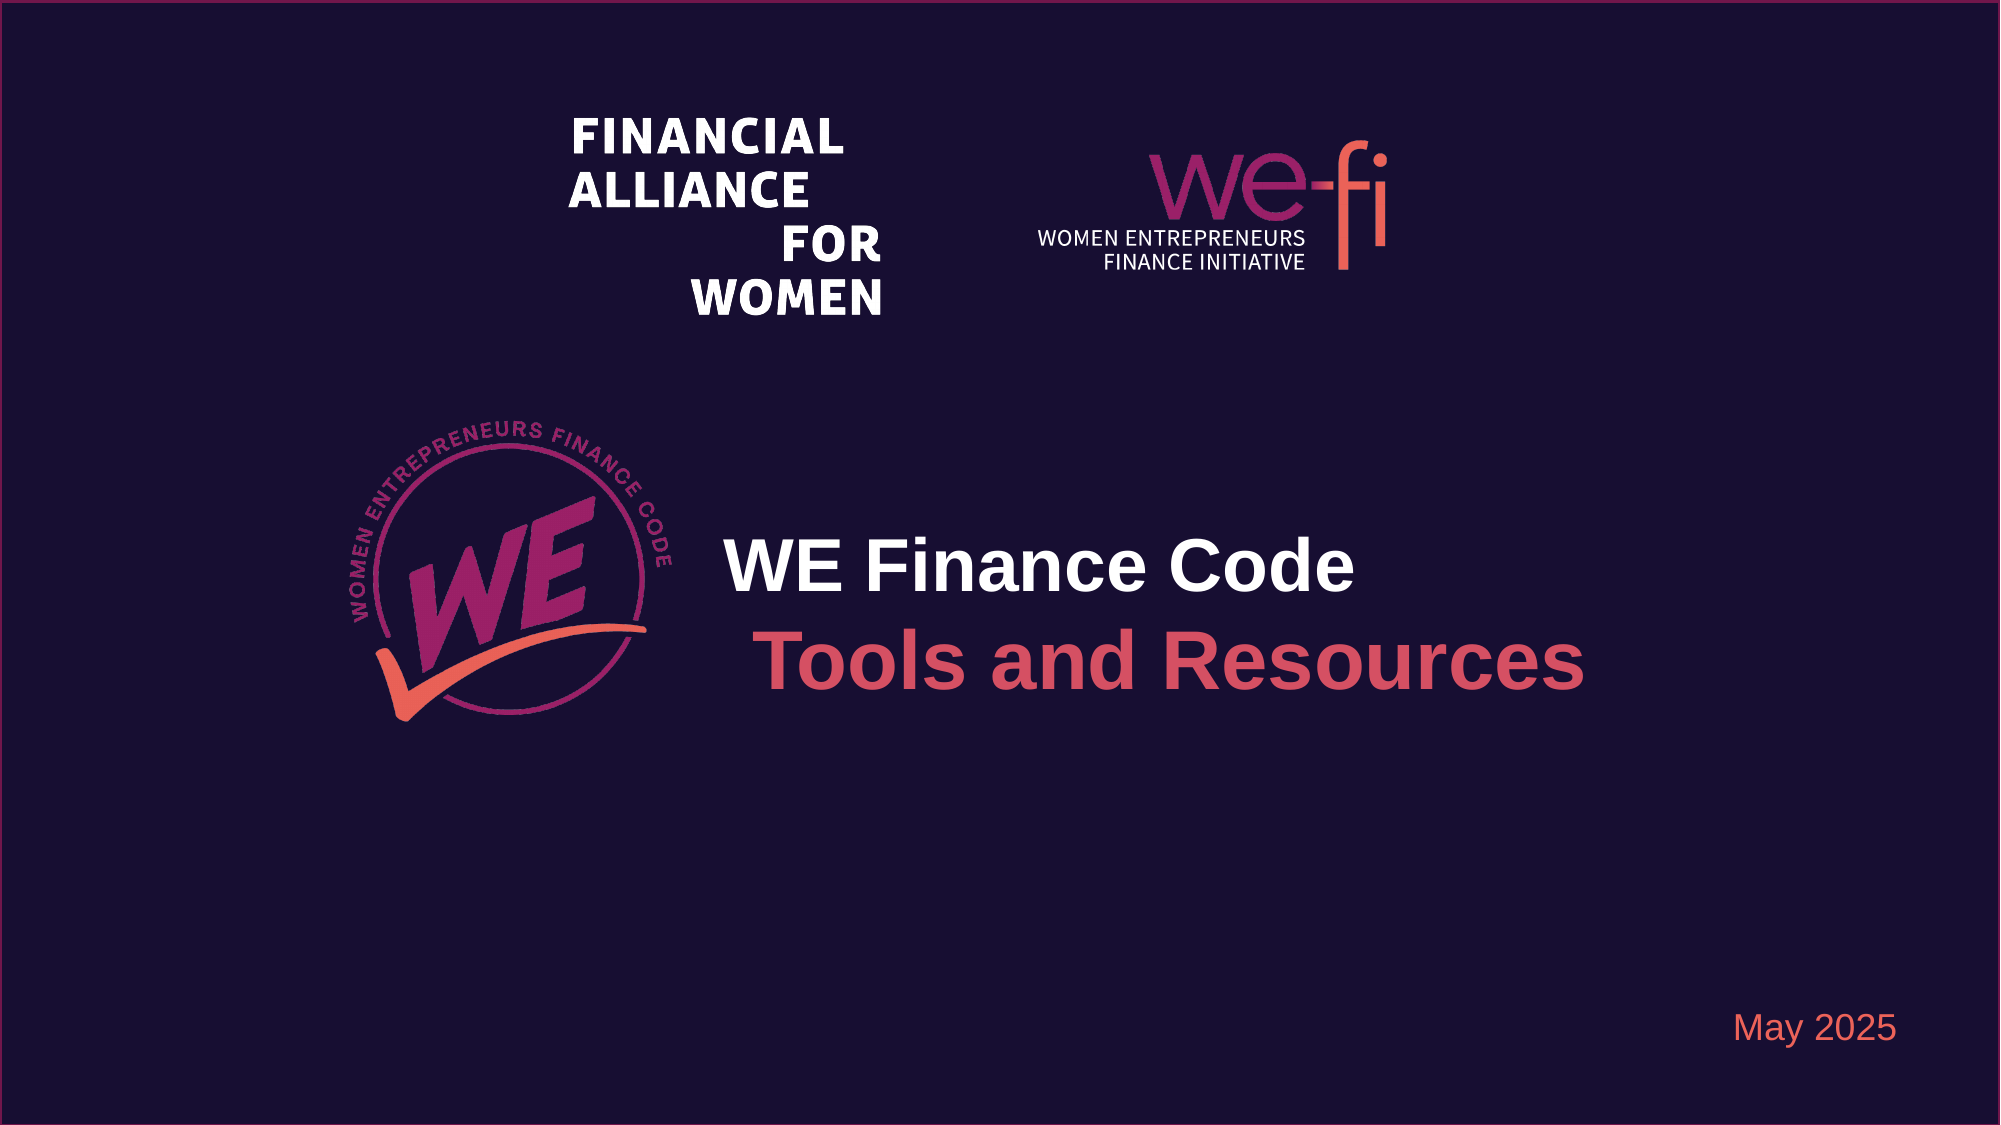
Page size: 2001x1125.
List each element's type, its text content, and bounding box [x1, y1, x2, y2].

text_box May 2025 [910, 984, 1913, 1056]
picture [1037, 140, 1387, 270]
picture [538, 82, 916, 351]
picture [328, 392, 694, 775]
text_box [0, 0, 2000, 1125]
text_box WE Finance Code Tools and Resources [708, 486, 1825, 714]
